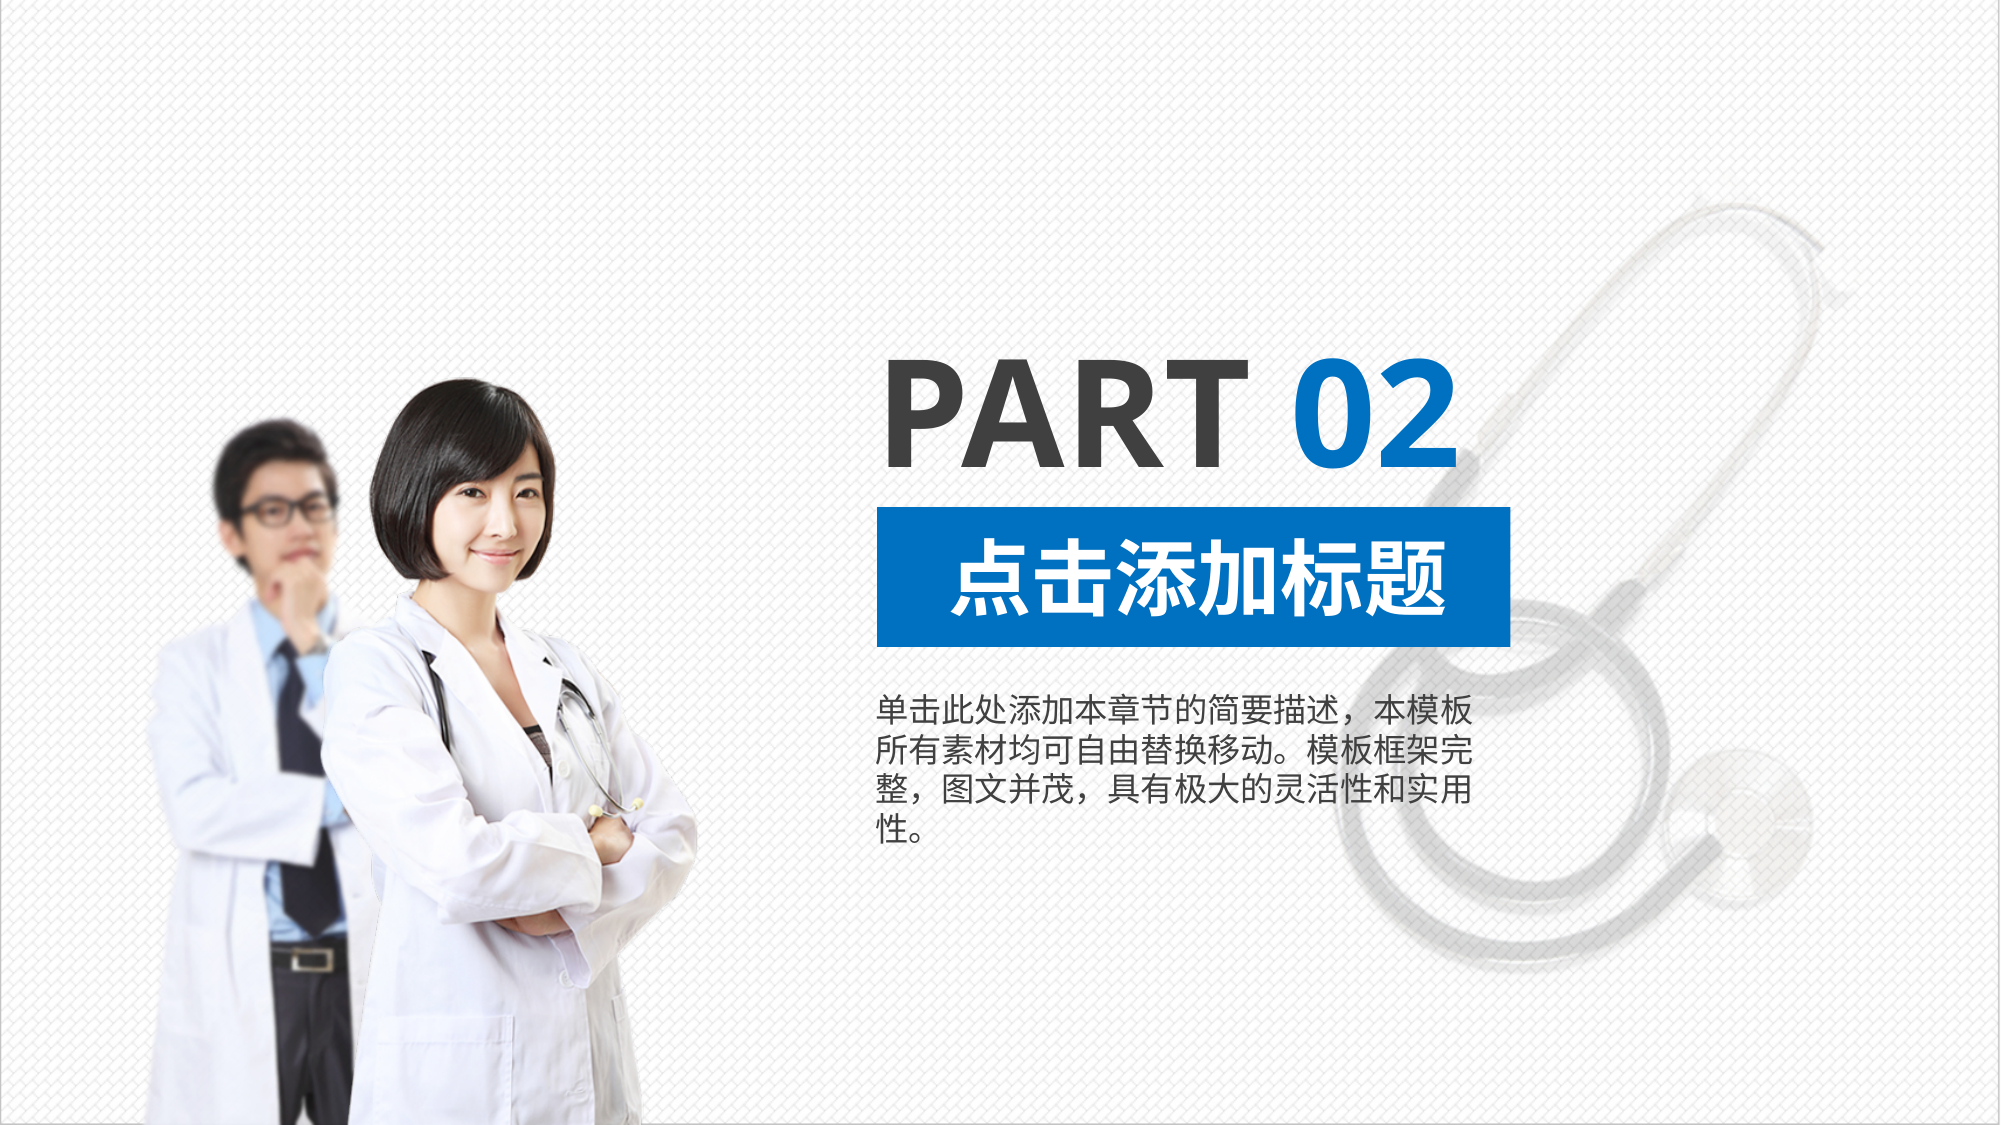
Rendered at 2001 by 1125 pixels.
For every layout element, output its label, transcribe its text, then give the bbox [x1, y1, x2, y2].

picture [0, 0, 2001, 1125]
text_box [71, 353, 731, 1125]
text_box 单击此处添加本章节的简要描述，本模板所有素材均可自由替换移动。模板框架完整，图文并茂，具有极大的灵活性和实用性。 [860, 681, 1505, 856]
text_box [860, 310, 1578, 647]
